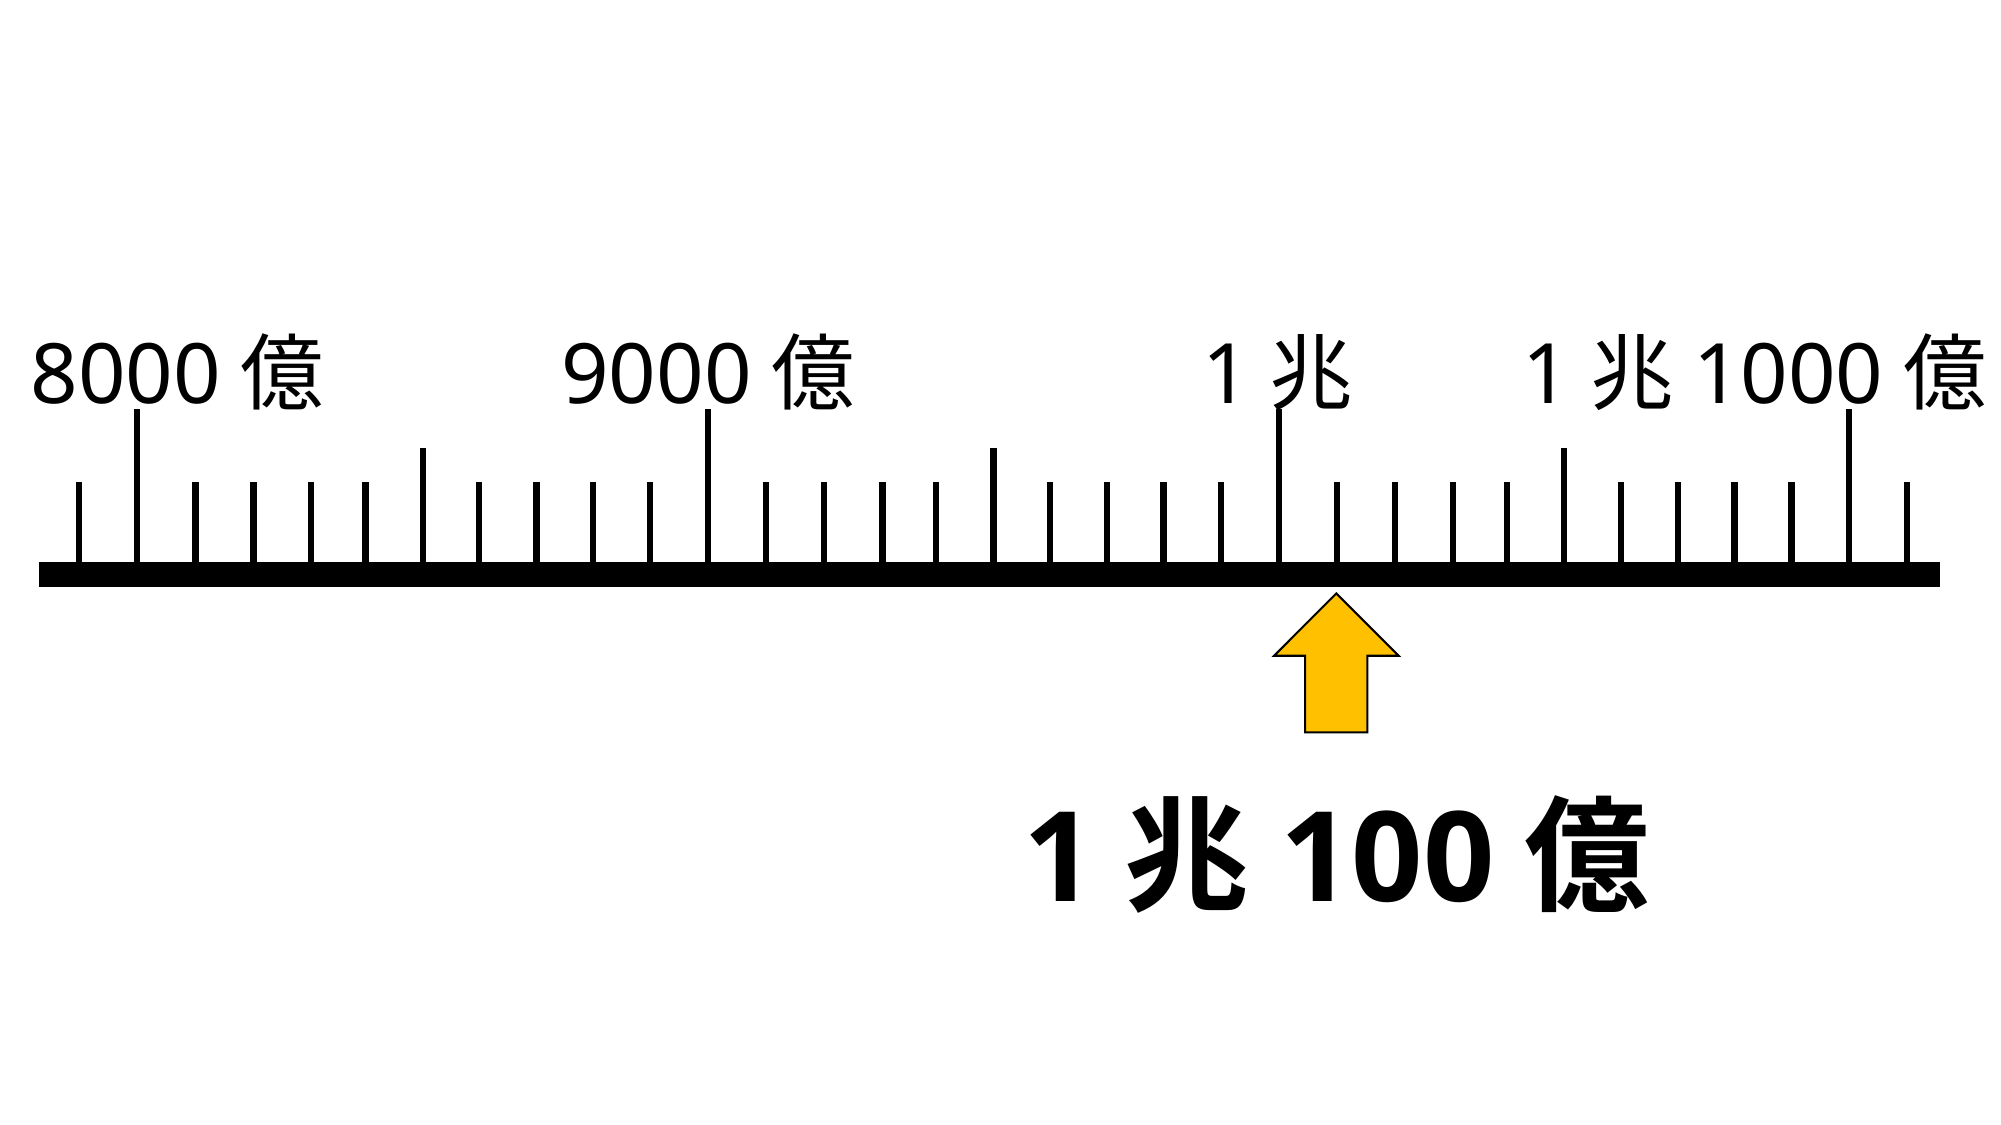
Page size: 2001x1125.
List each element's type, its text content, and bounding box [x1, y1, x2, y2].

text_box [1271, 591, 1402, 734]
text_box 1兆100億 [1008, 769, 1665, 934]
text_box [15, 312, 1985, 577]
